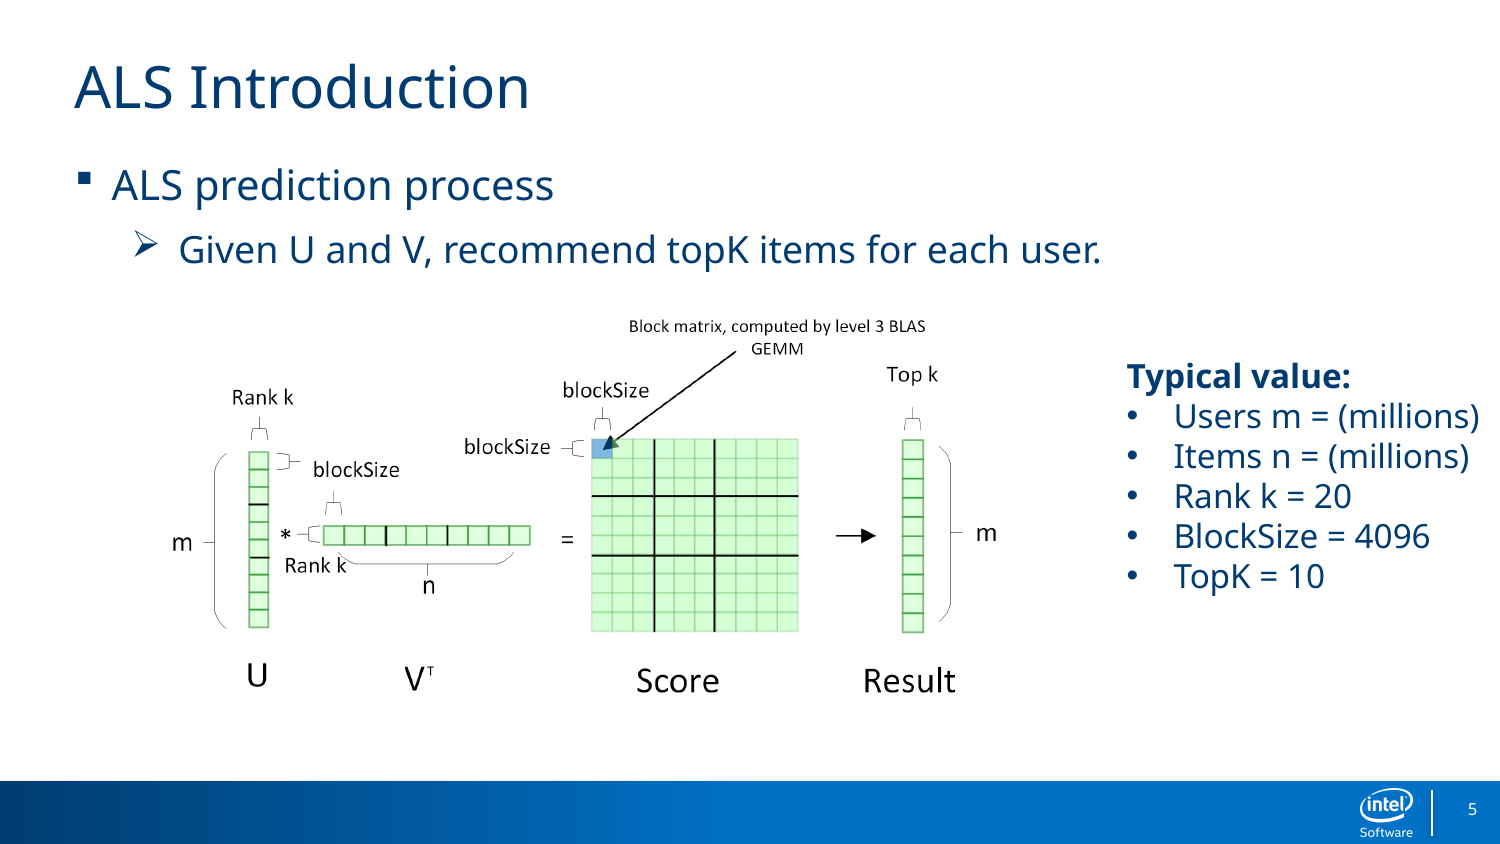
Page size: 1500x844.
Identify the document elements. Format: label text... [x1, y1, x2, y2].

slide_number 5 [1434, 789, 1478, 831]
list ALS prediction process Given U and V, recommend topK items for each user. [74, 159, 1425, 721]
text_box Typical value: Users m = (millions) Items n = (millions) Rank k = 20 BlockSize = 4096 TopK = 10 [1126, 355, 1500, 643]
picture [1360, 788, 1413, 837]
picture [155, 308, 1013, 722]
title ALS Introduction [74, 50, 1425, 139]
